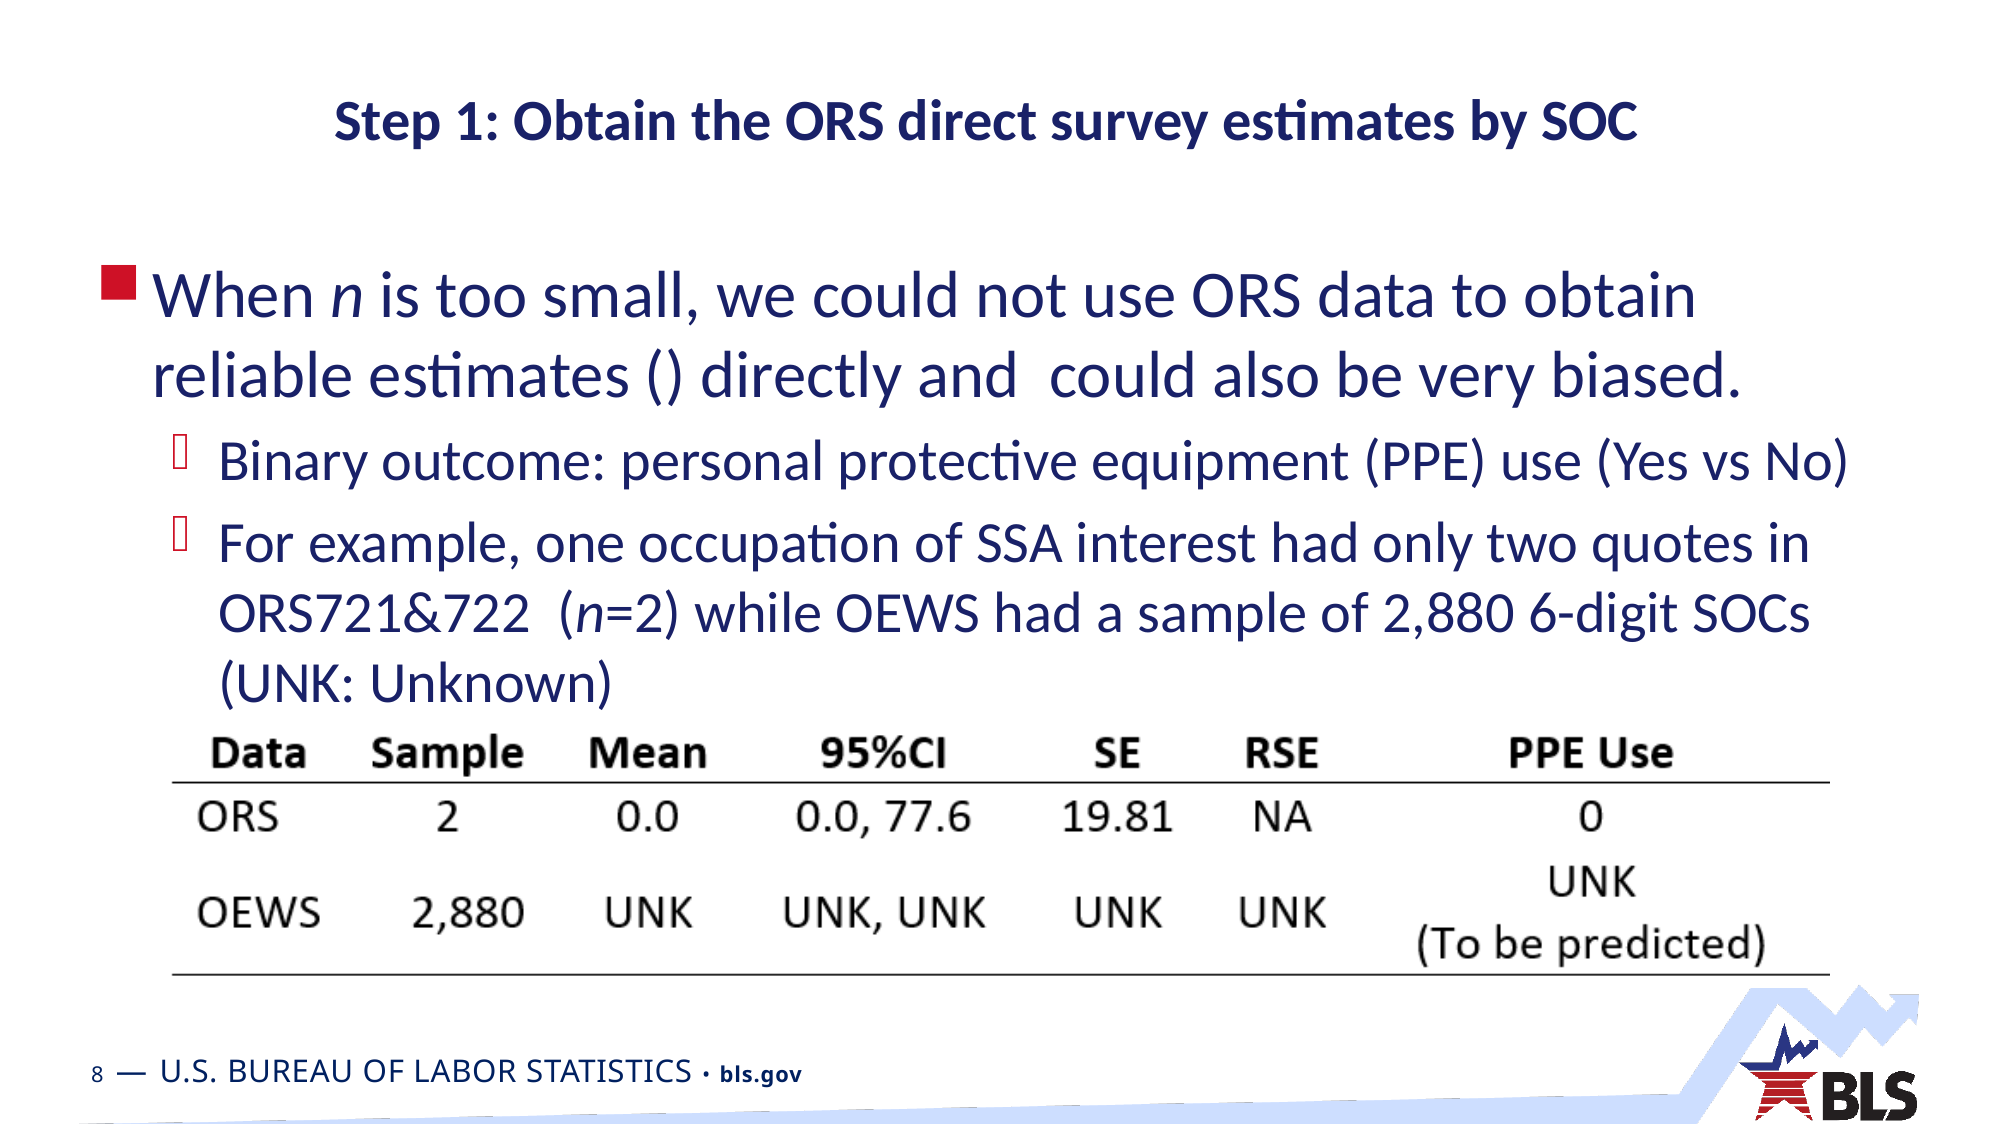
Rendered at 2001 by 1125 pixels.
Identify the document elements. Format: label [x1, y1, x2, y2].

picture [79, 721, 1919, 1124]
